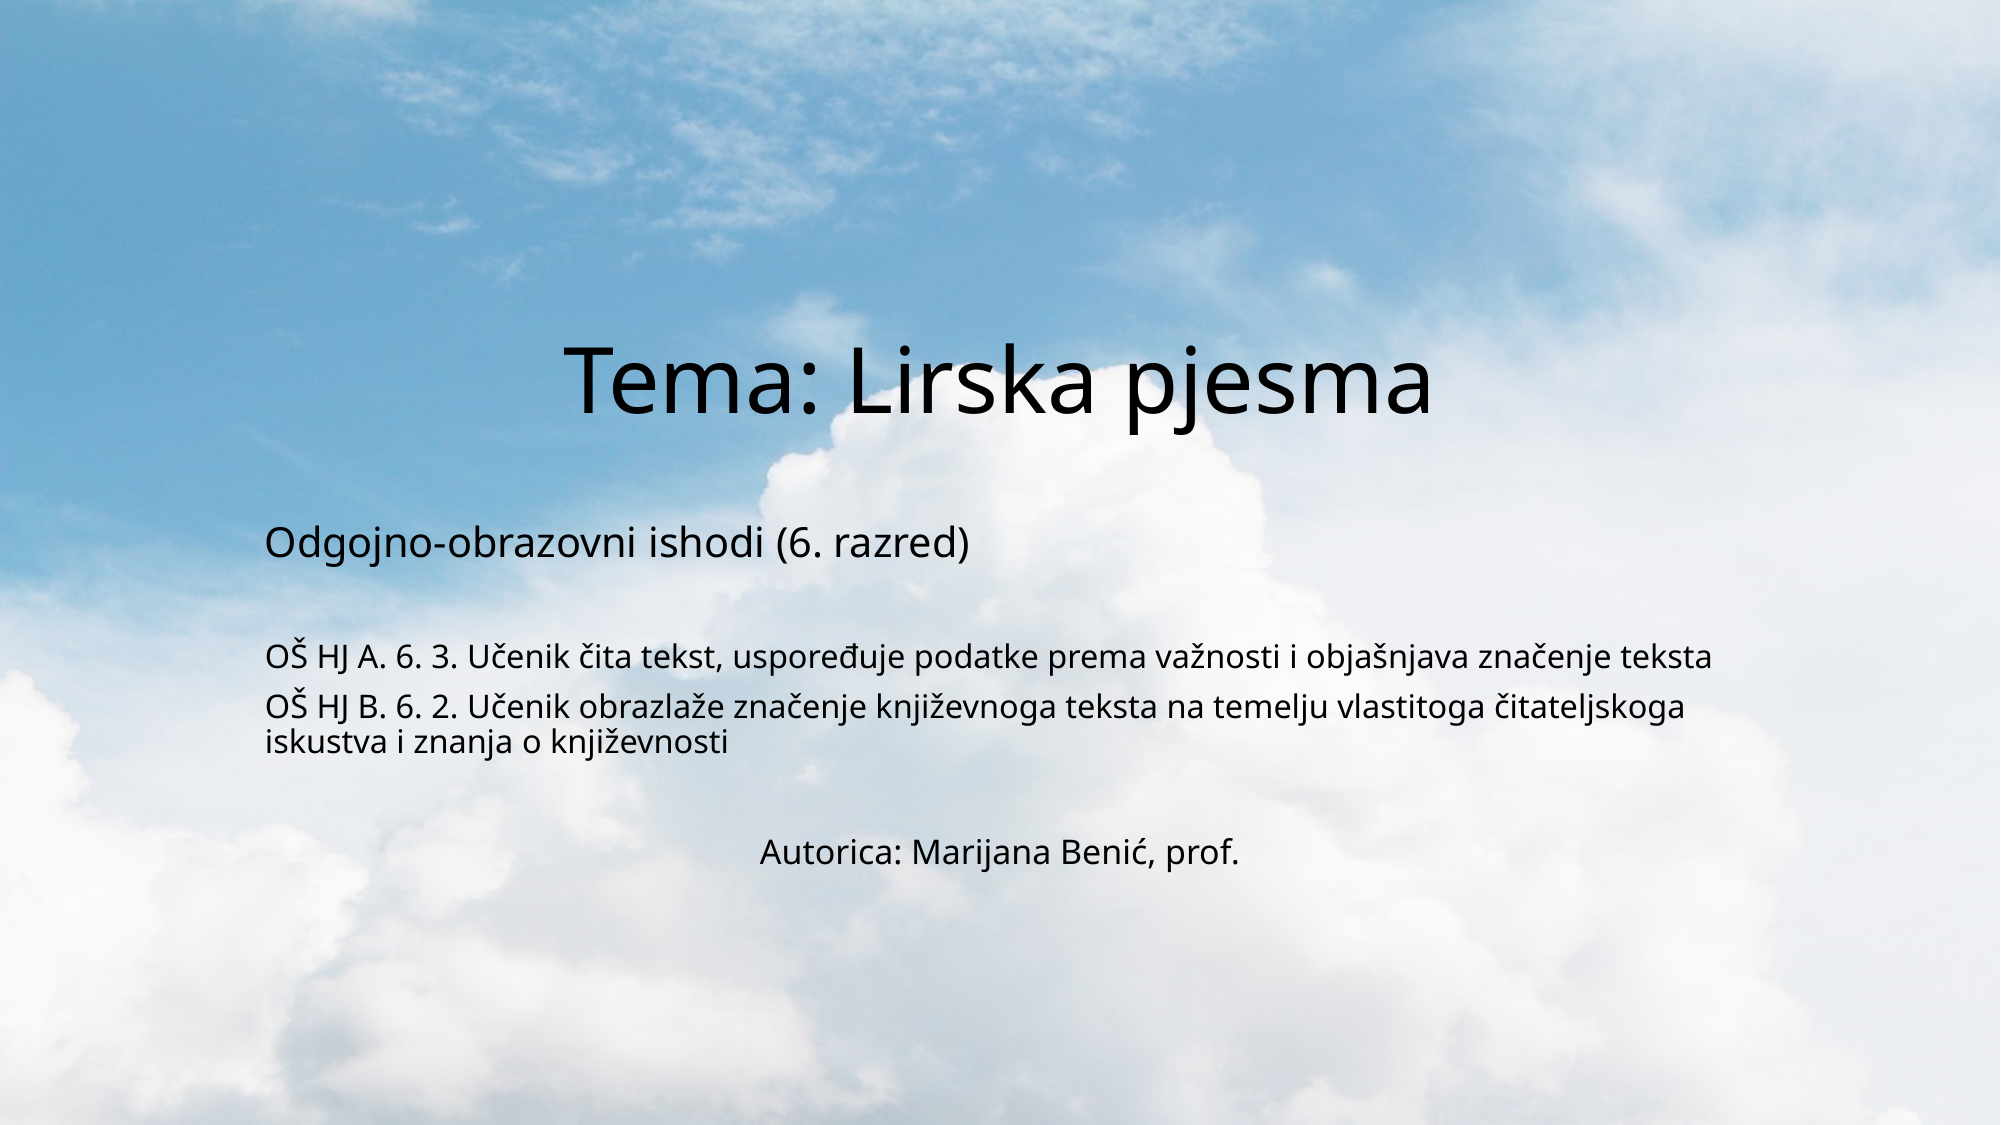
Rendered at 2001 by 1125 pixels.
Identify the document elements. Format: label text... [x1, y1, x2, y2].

subtitle Odgojno-obrazovni ishodi (6. razred) OŠ HJ A. 6. 3. Učenik čita tekst, uspoređuje podatke prema važnosti i objašnjava značenje teksta OŠ HJ B. 6. 2. Učenik obrazlaže značenje književnoga teksta na temelju vlastitoga čitateljskoga iskustva i znanja o književnosti Autorica: Marijana Benić, prof. [249, 450, 1750, 911]
picture [0, 0, 2001, 1125]
title Tema: Lirska pjesma [249, 88, 1750, 450]
